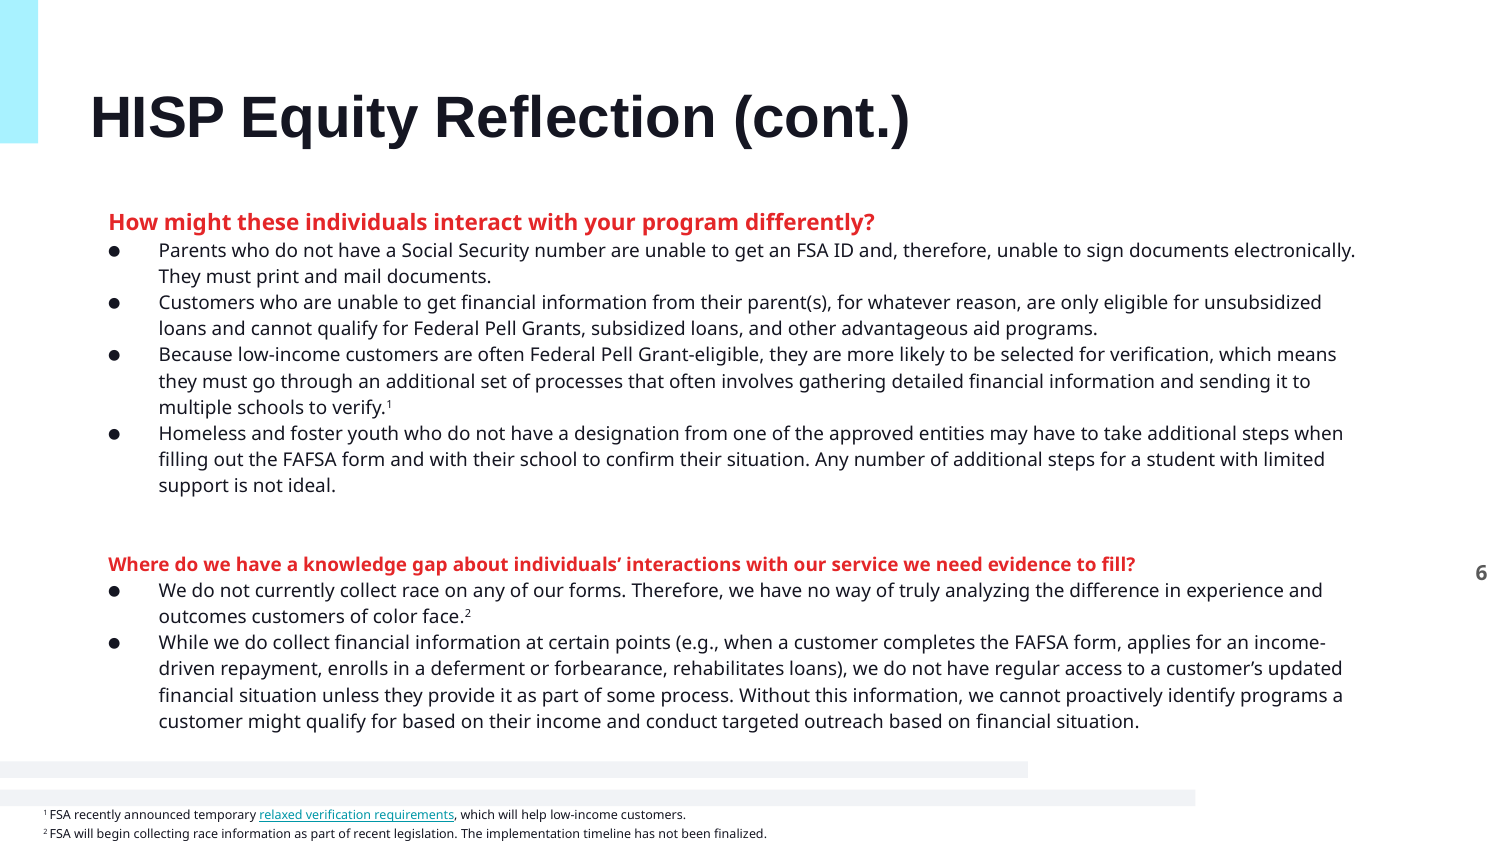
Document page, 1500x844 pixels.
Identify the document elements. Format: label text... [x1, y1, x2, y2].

title HISP Equity Reflection (cont.) [75, 0, 1449, 149]
text_box 1 FSA recently announced temporary relaxed verification requirements, which will help low-income customers. 2 FSA will begin collecting race information as part of recent legislation. The implementation timeline has not been finalized. [9, 797, 1280, 844]
slide_number 6 [1397, 541, 1488, 607]
list How might these individuals interact with your program differently? Parents who do not have a Social Security number are unable to get an FSA ID and, therefore, unable to sign documents electronically. They must print and mail documents. Customers who are unable to get financial information from their parent(s), for whatever reason, are only eligible for unsubsidized loans and cannot qualify for Federal Pell Grants, subsidized loans, and other advantageous aid programs. Because low-income customers are often Federal Pell Grant-eligible, they are more likely to be selected for verification, which means they must go through an additional set of processes that often involves gathering detailed financial information and sending it to multiple schools to verify.1 Homeless and foster youth who do not have a designation from one of the approved entities may have to take additional steps when filling out the FAFSA form and with their school to confirm their situation. Any number of additional steps for a student with limited support is not ideal. Where do we have a knowledge gap about individuals’ interactions with our service we need evidence to fill? We do not currently collect race on any of our forms. Therefore, we have no way of truly analyzing the difference in experience and outcomes customers of color face.2 While we do collect financial information at certain points (e.g., when a customer completes the FAFSA form, applies for an income-driven repayment, enrolls in a deferment or forbearance, rehabilitates loans), we do not have regular access to a customer’s updated financial situation unless they provide it as part of some process. Without this information, we cannot proactively identify programs a customer might qualify for based on their income and conduct targeted outreach based on financial situation. [76, 189, 1382, 750]
